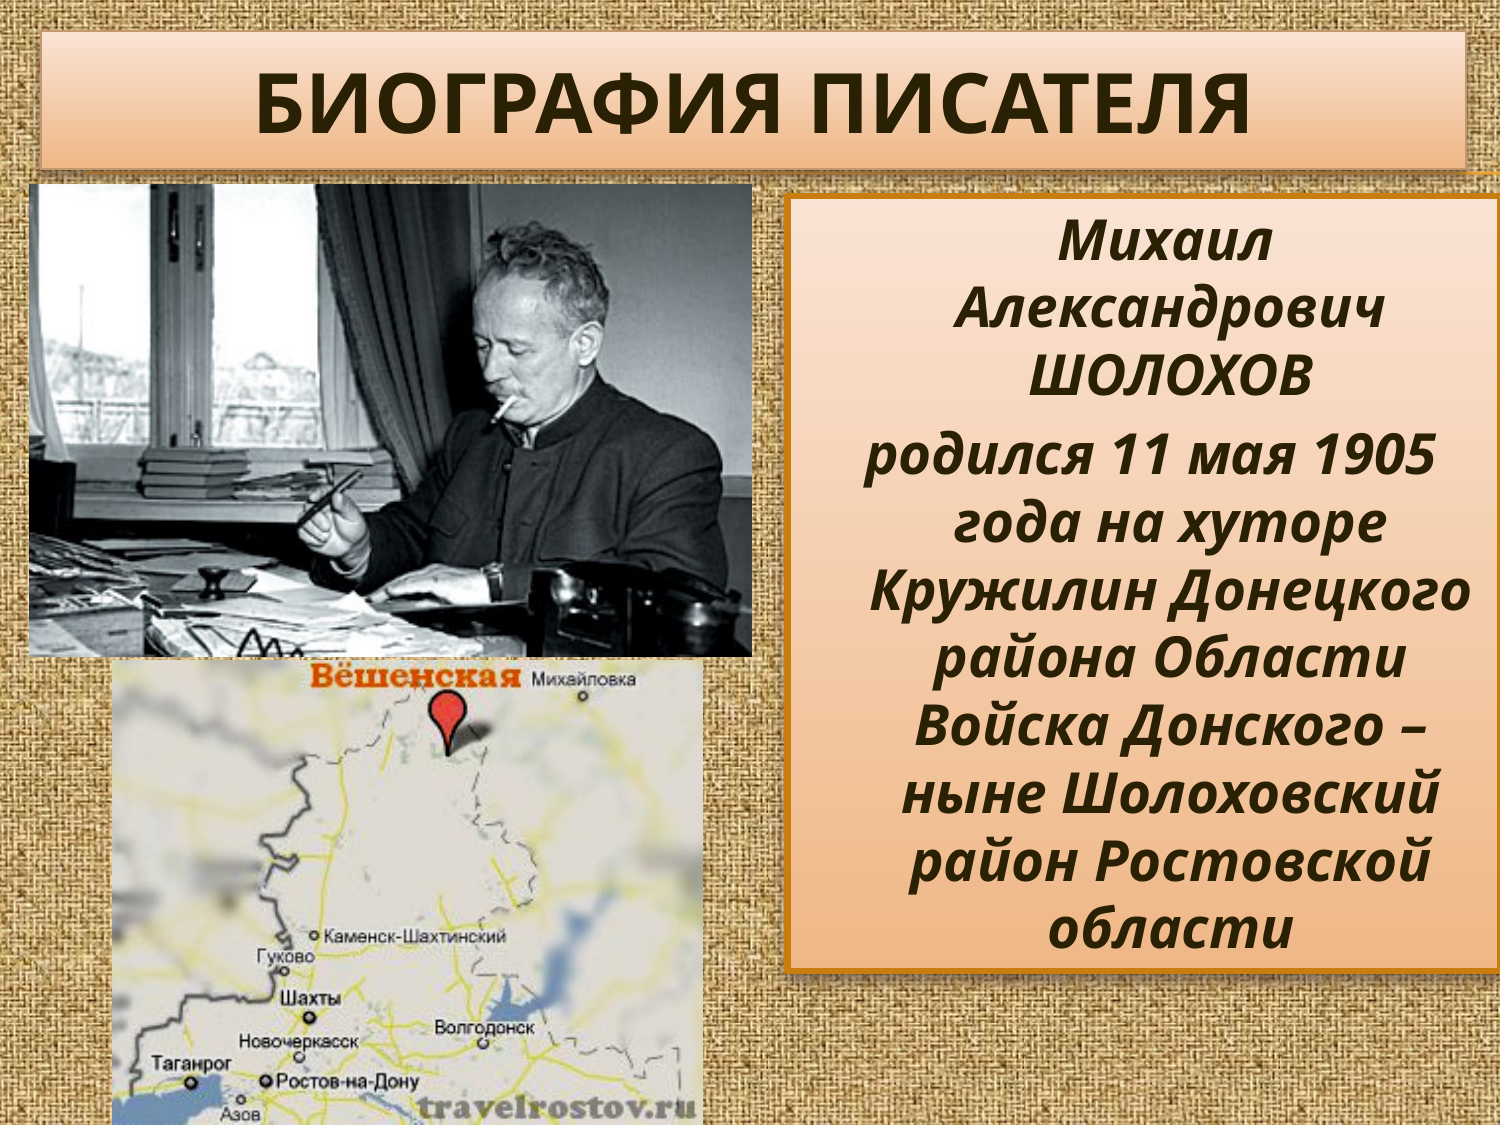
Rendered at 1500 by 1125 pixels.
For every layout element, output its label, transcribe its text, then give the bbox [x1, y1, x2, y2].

list Михаил Александрович ШОЛОХОВ родился 11 мая 1905 года на хуторе Кружилин Донецкого района Области Войска Донского – ныне Шолоховский район Ростовской области [787, 195, 1500, 972]
picture [111, 660, 704, 1125]
title БИОГРАФИЯ ПИСАТЕЛЯ [40, 30, 1467, 170]
picture [0, 0, 1500, 1125]
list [29, 184, 752, 658]
